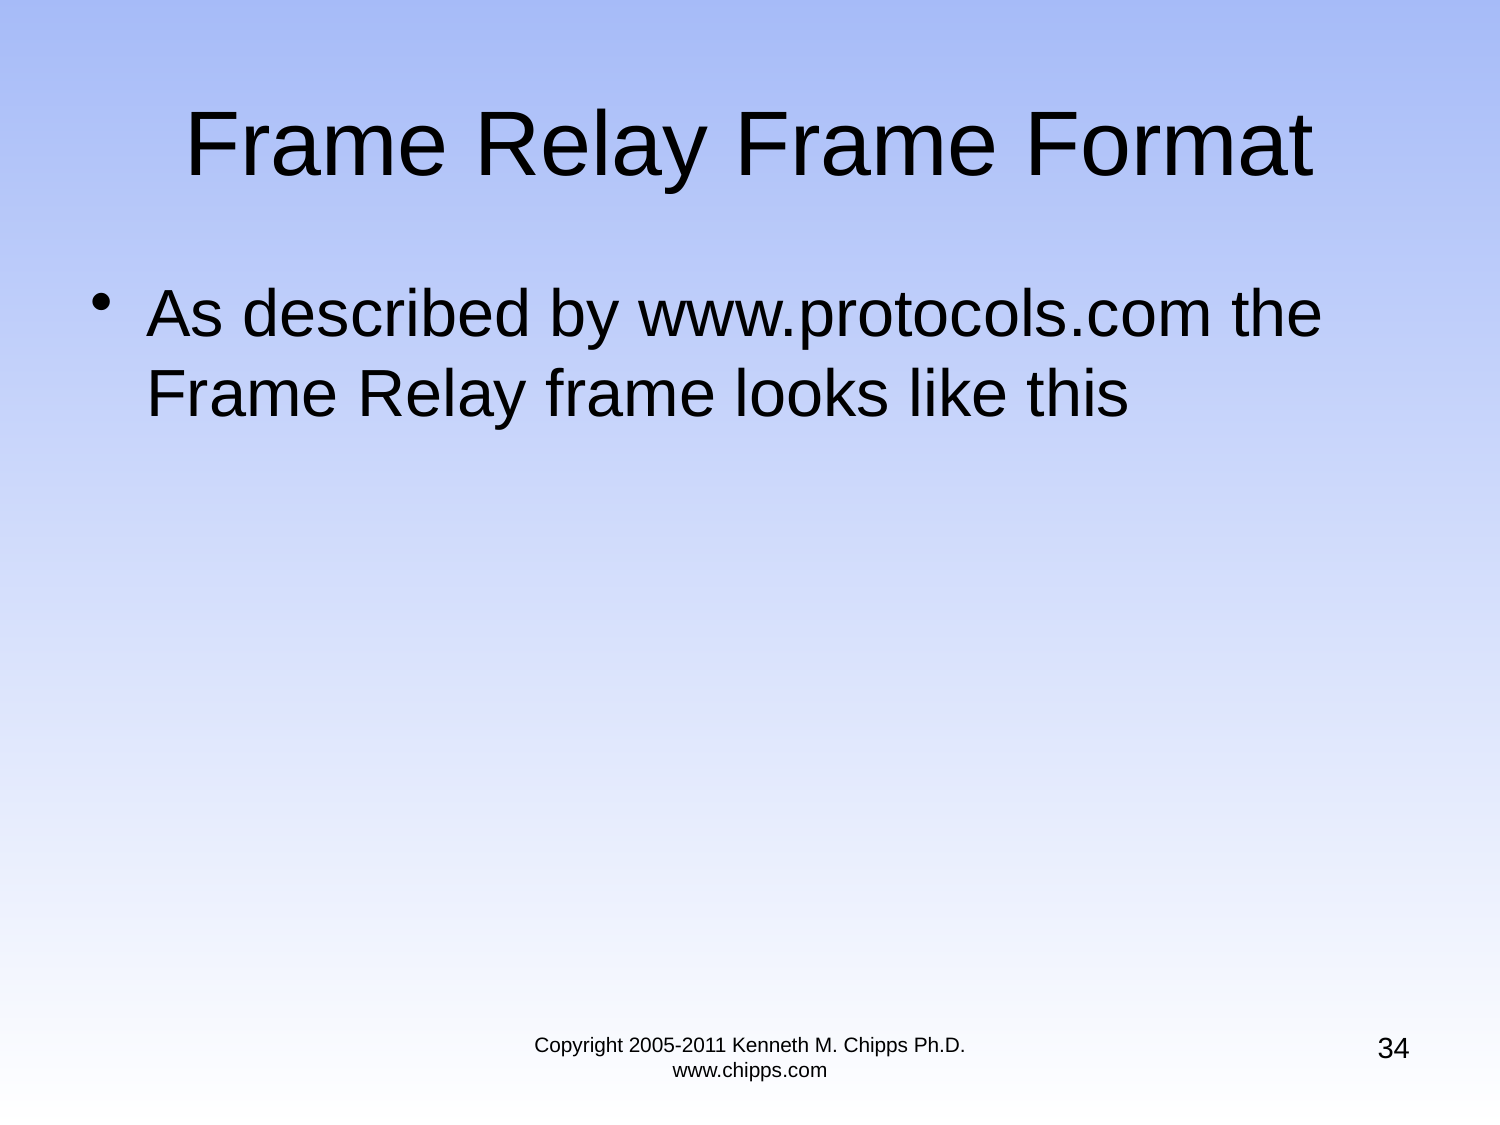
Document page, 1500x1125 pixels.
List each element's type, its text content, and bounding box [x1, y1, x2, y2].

slide_number 34 [1074, 1021, 1426, 1101]
footer Copyright 2005-2011 Kenneth M. Chipps Ph.D. www.chipps.com [449, 1024, 1051, 1103]
list As described by www.protocols.com the Frame Relay frame looks like this [74, 262, 1426, 1006]
title Frame Relay Frame Format [74, 44, 1426, 233]
